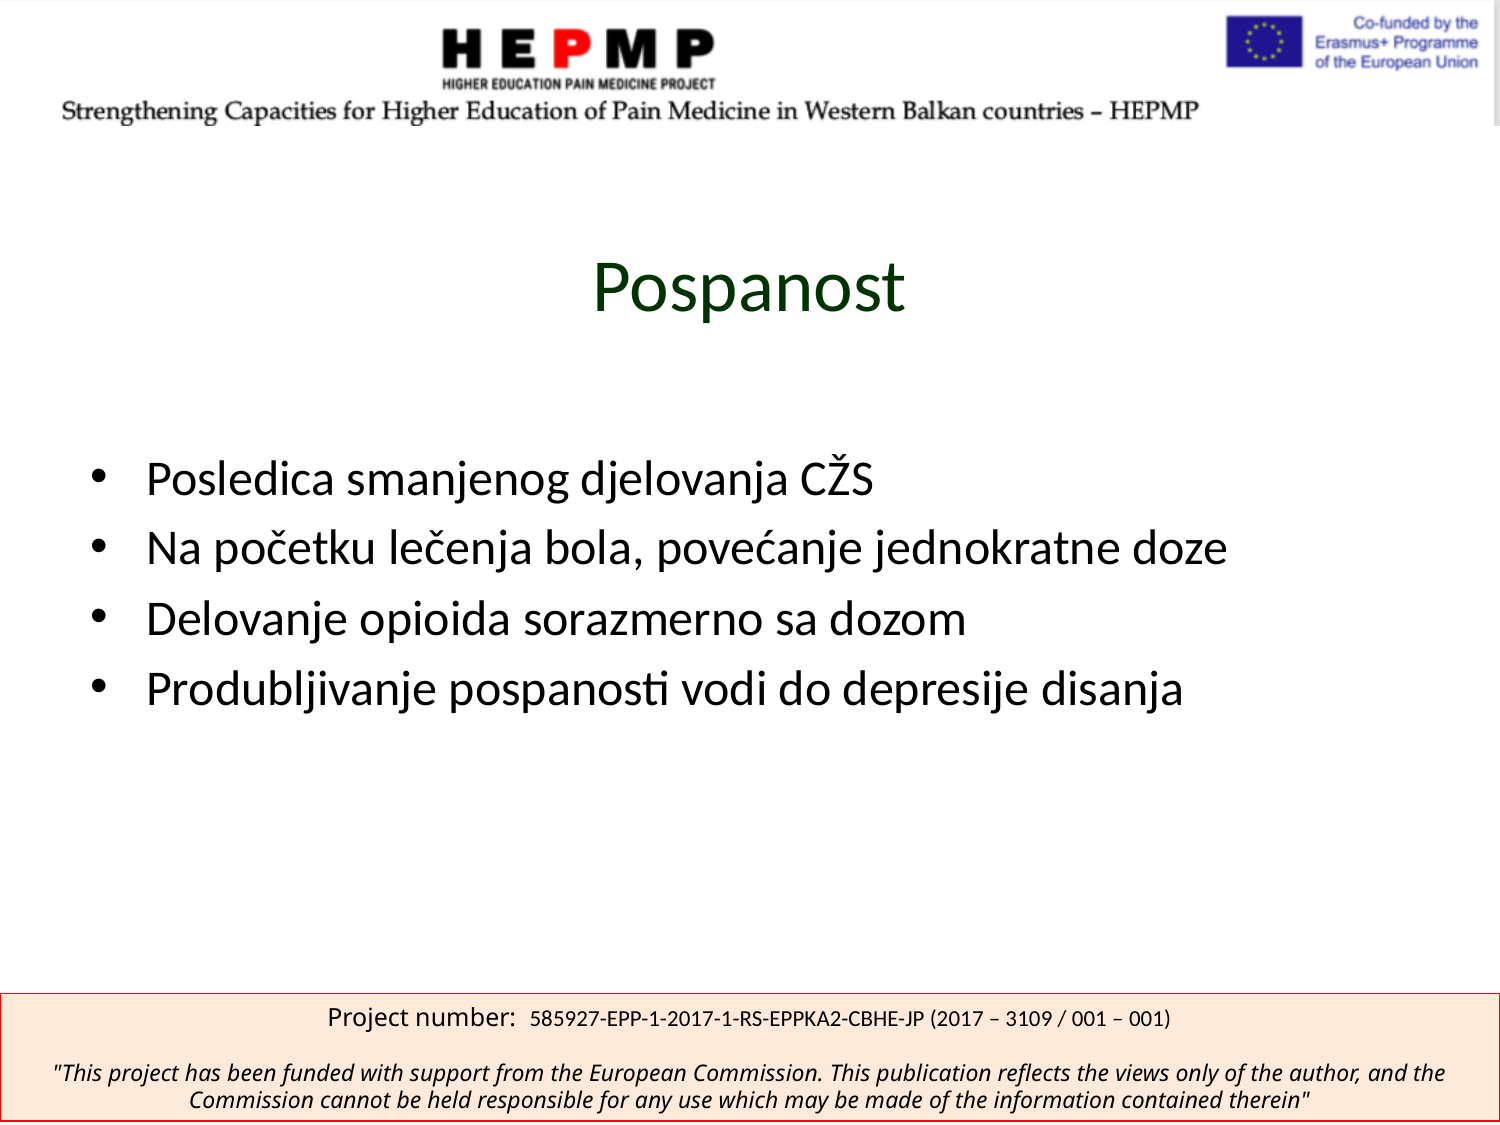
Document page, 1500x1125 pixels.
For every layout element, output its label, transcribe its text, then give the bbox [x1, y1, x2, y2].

title Pospanost [75, 187, 1425, 375]
picture [0, 0, 1500, 126]
list Posledica smanjenog djelovanja CŽS Na početku lečenja bola, povećanje jednokratne doze Delovanje opioida sorazmerno sa dozom Produbljivanje pospanosti vodi do depresije disanja [75, 437, 1425, 1075]
